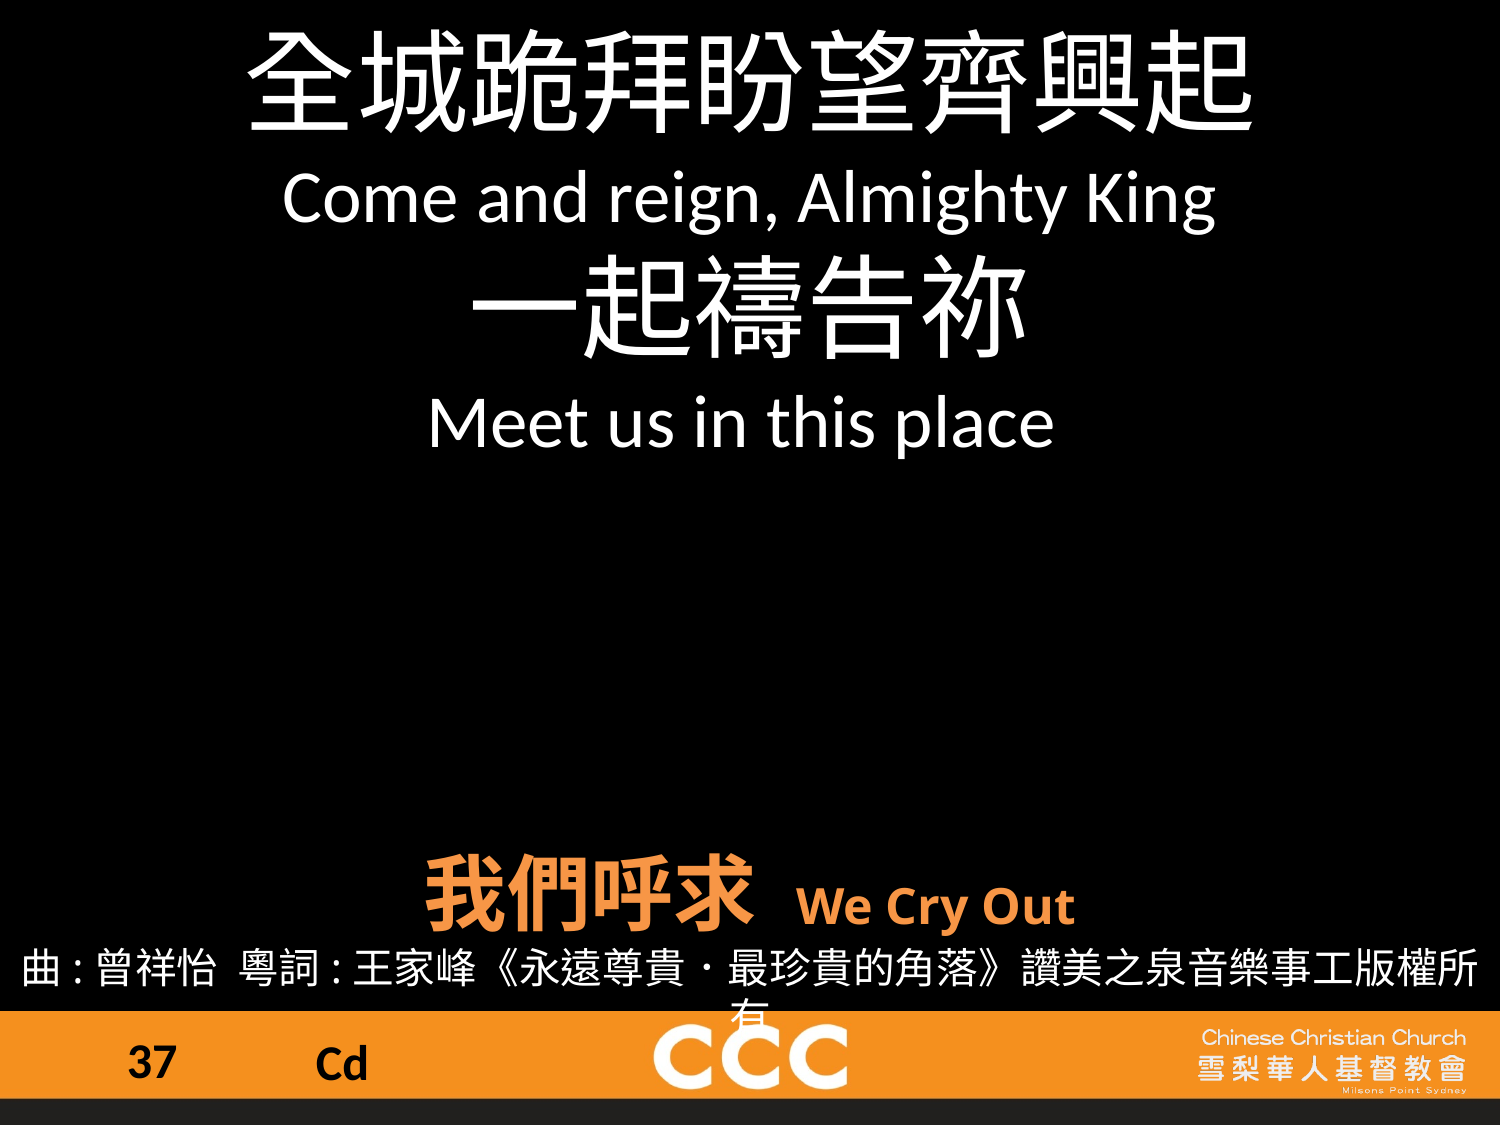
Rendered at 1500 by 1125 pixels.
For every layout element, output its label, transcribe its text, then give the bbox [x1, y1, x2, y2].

text_box Cd [301, 1023, 431, 1099]
picture [0, 1049, 1500, 1125]
text_box 我們呼求 We Cry Out 曲:曾祥怡 粵詞:王家峰《永遠尊貴．最珍貴的角落》讚美之泉音樂事工版權所有 [0, 834, 1500, 1049]
slide_number 37 [112, 1020, 215, 1094]
text_box 全城跪拜盼望齊興起 Come and reign, Almighty King 一起禱告祢 Meet us in this place [0, 4, 1500, 470]
